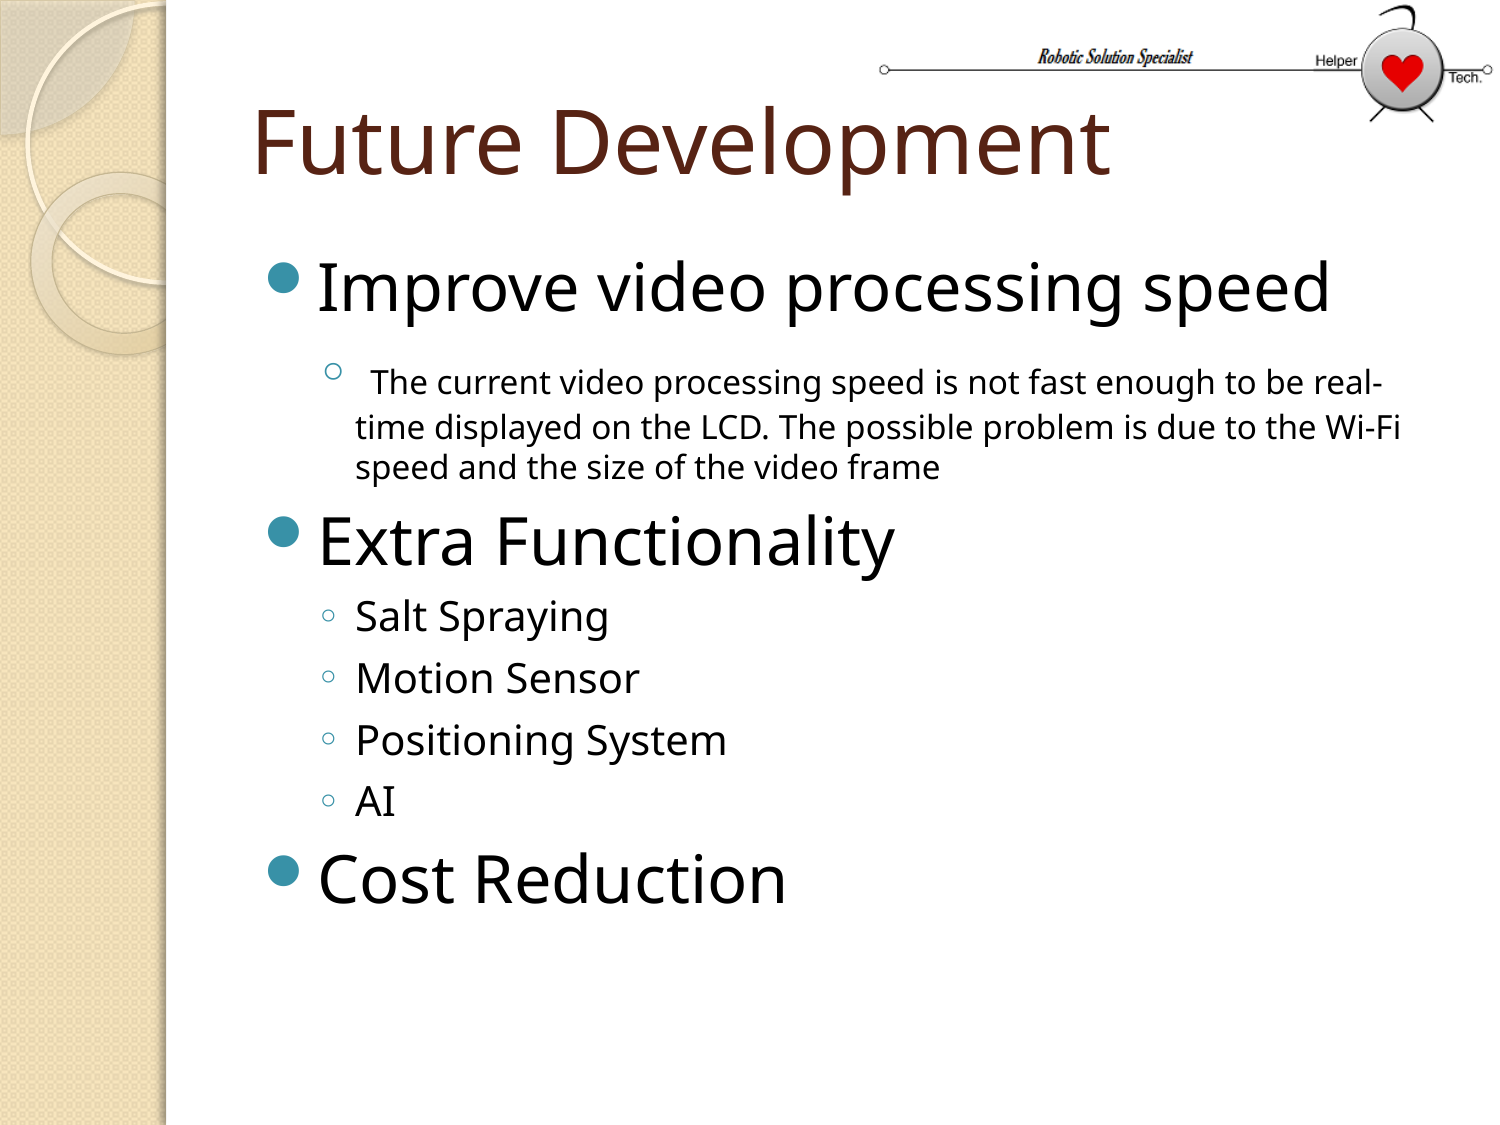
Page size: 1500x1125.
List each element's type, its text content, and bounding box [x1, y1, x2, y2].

list Improve video processing speed The current video processing speed is not fast enough to be real-time displayed on the LCD. The possible problem is due to the Wi-Fi speed and the size of the video frame Extra Functionality Salt Spraying Motion Sensor Positioning System AI Cost Reduction [235, 237, 1466, 1025]
picture [875, 2, 1497, 126]
title Future Development [235, 45, 1466, 233]
